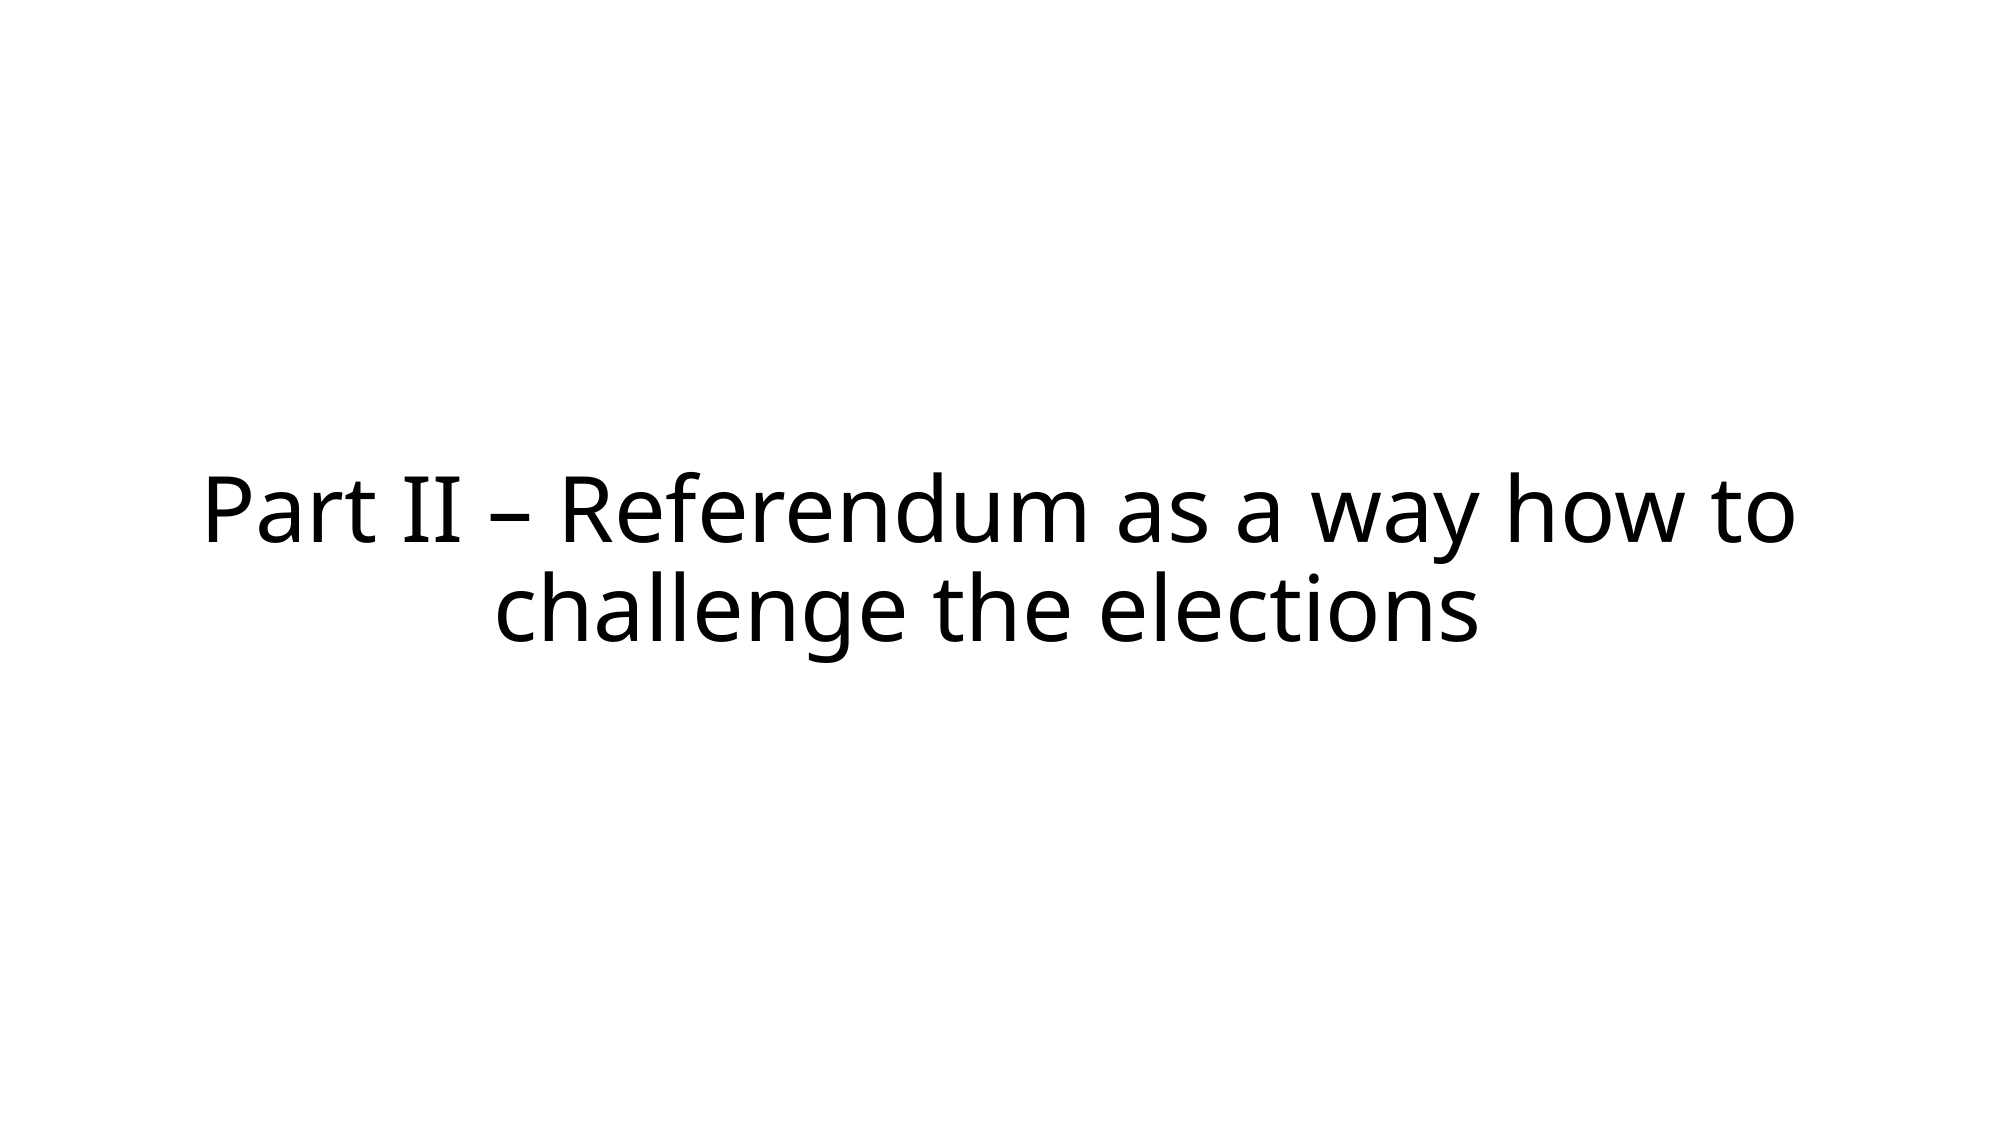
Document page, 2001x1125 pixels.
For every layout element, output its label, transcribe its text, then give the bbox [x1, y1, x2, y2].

title Part II – Referendum as a way how to challenge the elections [137, 453, 1863, 672]
